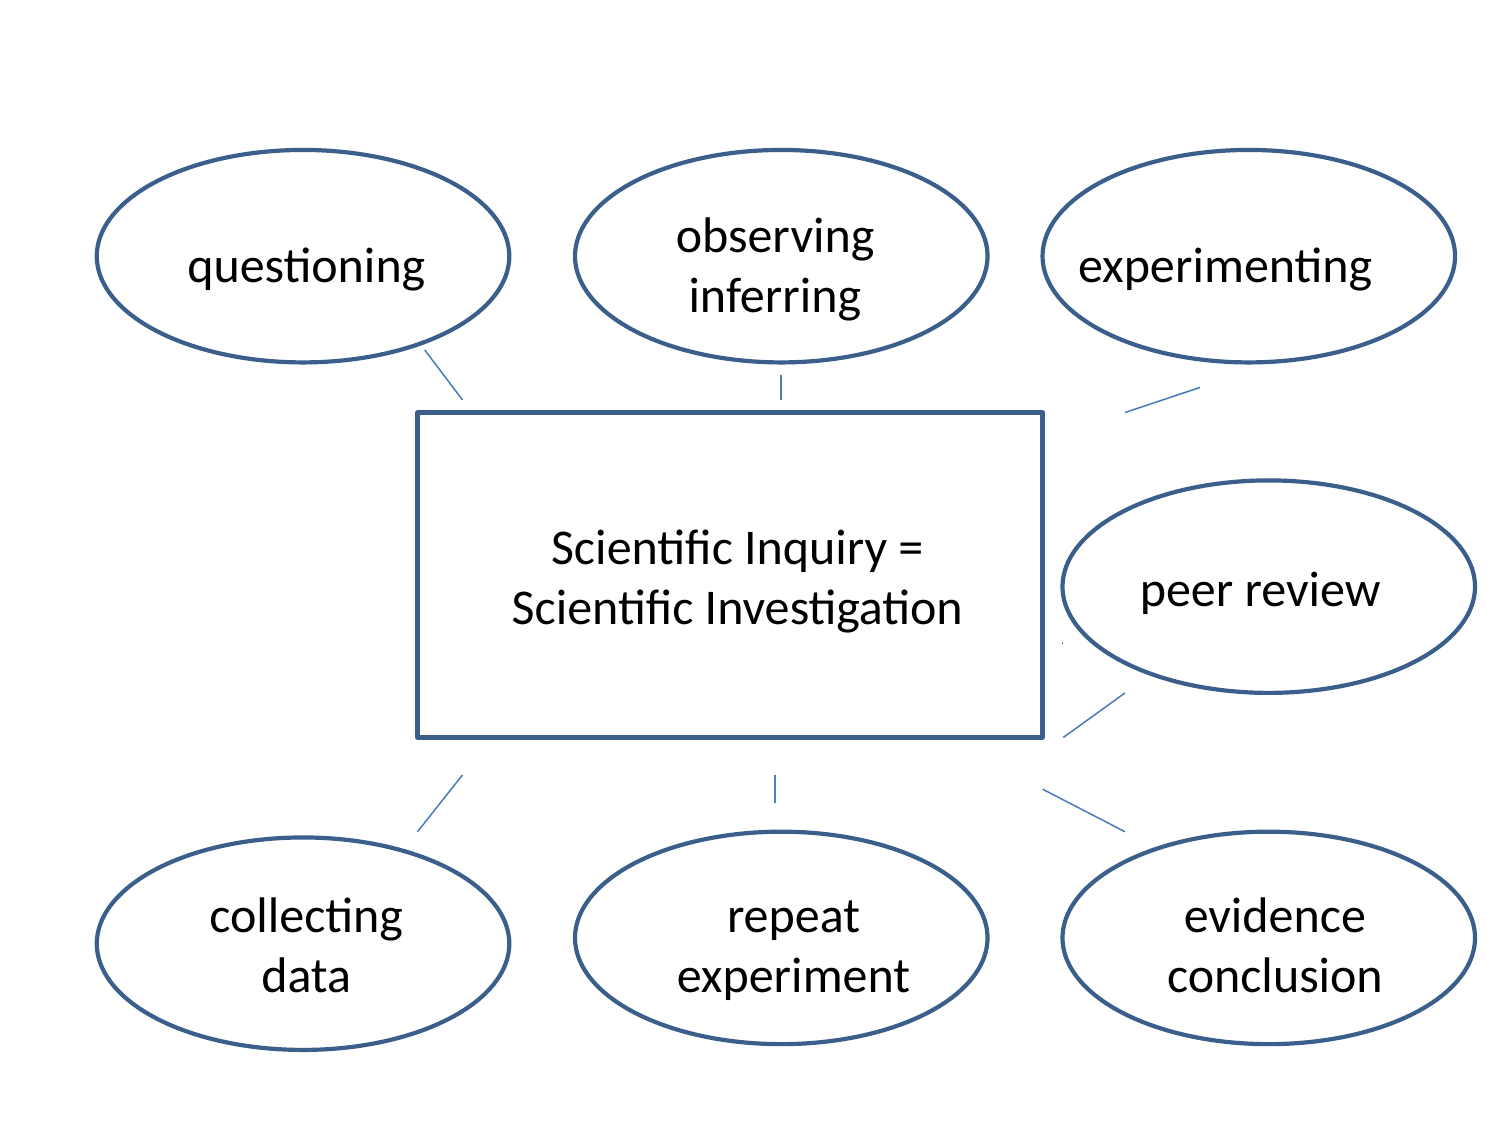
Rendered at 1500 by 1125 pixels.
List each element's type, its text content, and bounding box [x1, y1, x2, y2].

text_box [94, 147, 512, 365]
text_box [1060, 829, 1478, 1047]
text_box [1063, 692, 1126, 738]
text_box evidence conclusion [1124, 875, 1425, 1011]
text_box [610, 147, 990, 320]
text_box observing inferring [600, 194, 950, 330]
text_box [628, 330, 934, 365]
text_box [415, 410, 1045, 740]
text_box [572, 202, 600, 310]
text_box [1040, 147, 1458, 365]
text_box collecting data [149, 875, 463, 1011]
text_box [1124, 387, 1201, 413]
text_box Scientific Inquiry = Scientific Investigation [424, 506, 1050, 642]
text_box experimenting [1063, 224, 1425, 300]
text_box peer review [1124, 548, 1425, 624]
text_box [1060, 478, 1478, 695]
text_box [572, 829, 990, 1047]
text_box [1042, 788, 1126, 832]
text_box questioning [149, 224, 463, 300]
text_box repeat experiment [637, 875, 950, 1011]
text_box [417, 774, 463, 832]
text_box [94, 835, 512, 1053]
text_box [424, 349, 463, 401]
